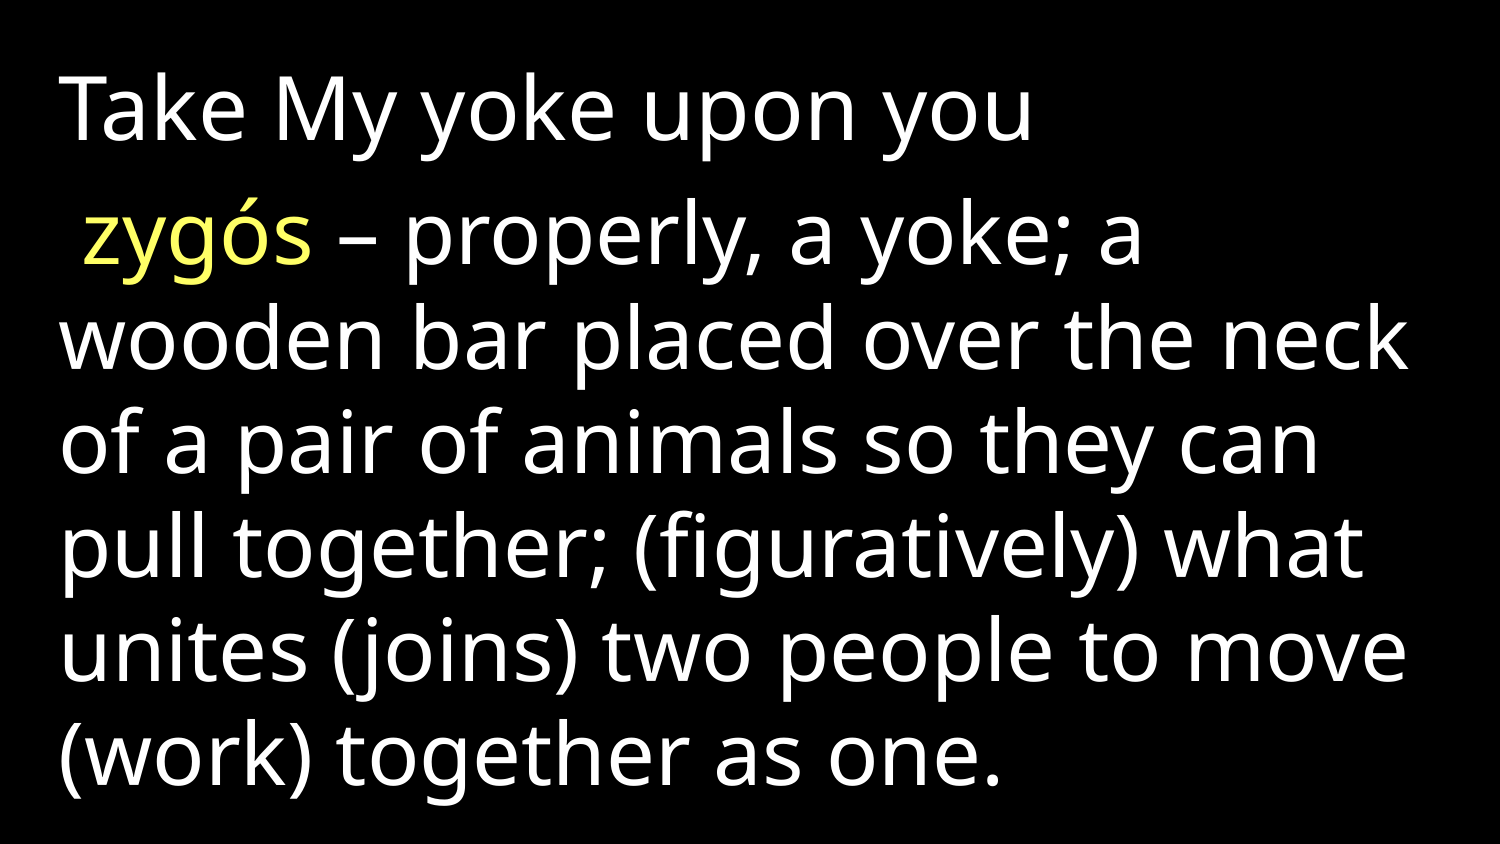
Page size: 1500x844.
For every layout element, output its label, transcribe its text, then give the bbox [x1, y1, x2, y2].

list Take My yoke upon you zygós – properly, a yoke; a wooden bar placed over the neck of a pair of animals so they can pull together; (figuratively) what unites (joins) two people to move (work) together as one. [50, 46, 1425, 810]
